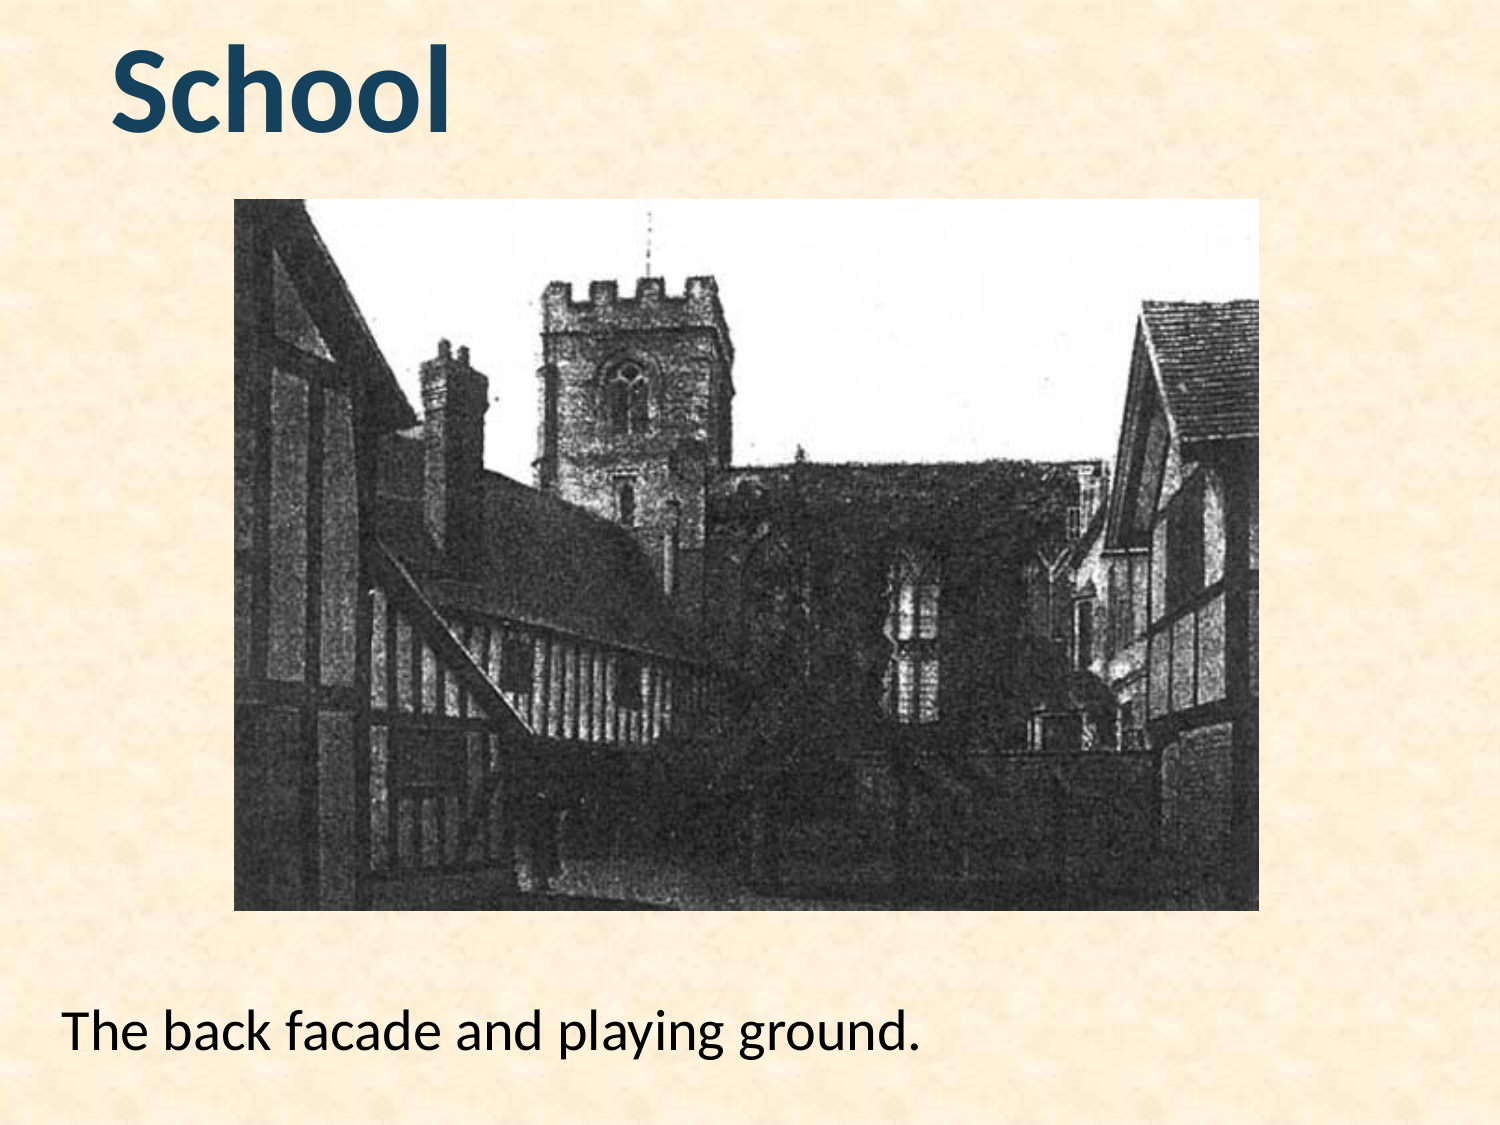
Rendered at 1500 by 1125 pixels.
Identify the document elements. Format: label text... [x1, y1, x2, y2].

text_box School [95, 0, 470, 165]
text_box The back facade and playing ground. [46, 984, 1172, 1070]
picture [0, 0, 1500, 1125]
